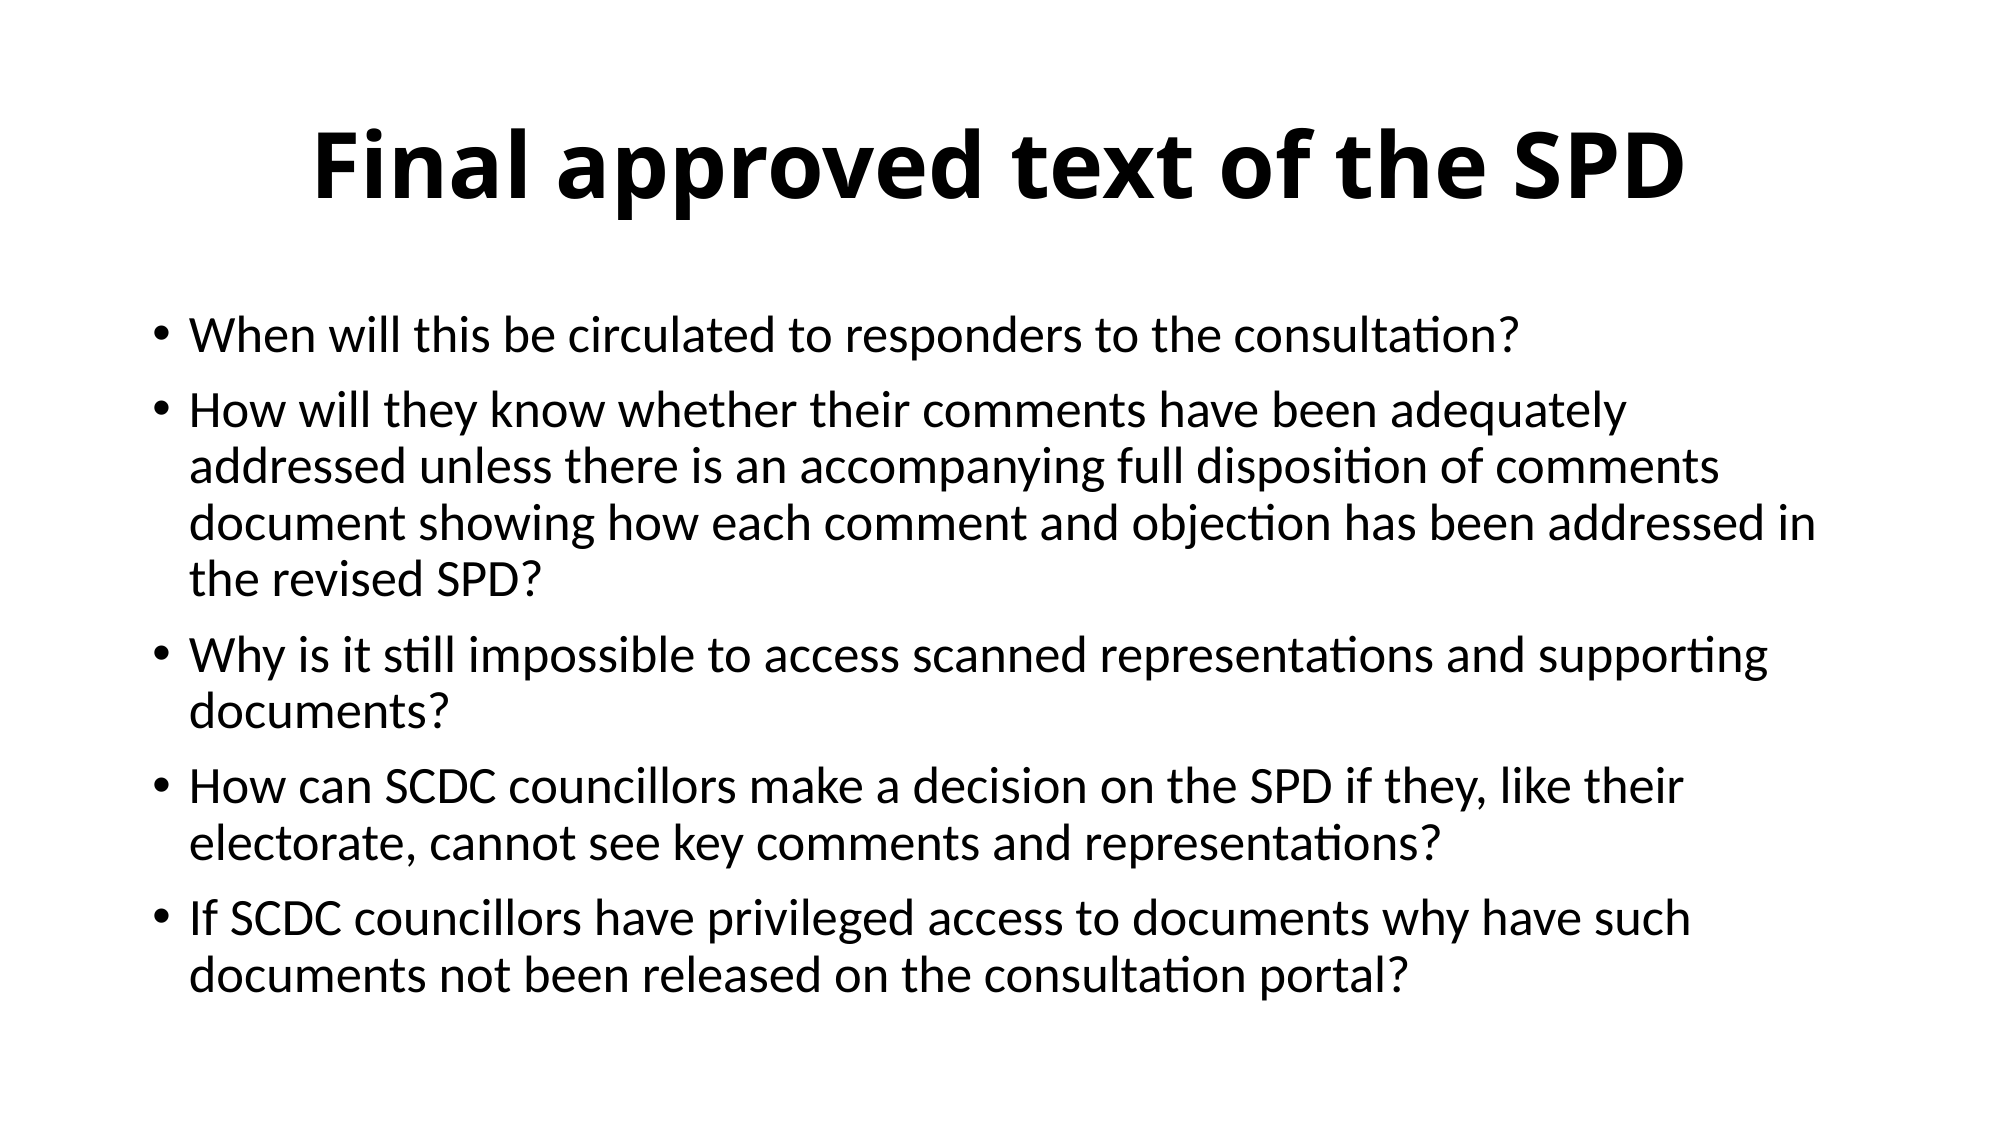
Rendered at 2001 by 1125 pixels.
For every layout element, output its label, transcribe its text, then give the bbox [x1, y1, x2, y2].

list When will this be circulated to responders to the consultation? How will they know whether their comments have been adequately addressed unless there is an accompanying full disposition of comments document showing how each comment and objection has been addressed in the revised SPD? Why is it still impossible to access scanned representations and supporting documents? How can SCDC councillors make a decision on the SPD if they, like their electorate, cannot see key comments and representations? If SCDC councillors have privileged access to documents why have such documents not been released on the consultation portal? [137, 299, 1863, 1014]
title Final approved text of the SPD [137, 59, 1863, 278]
